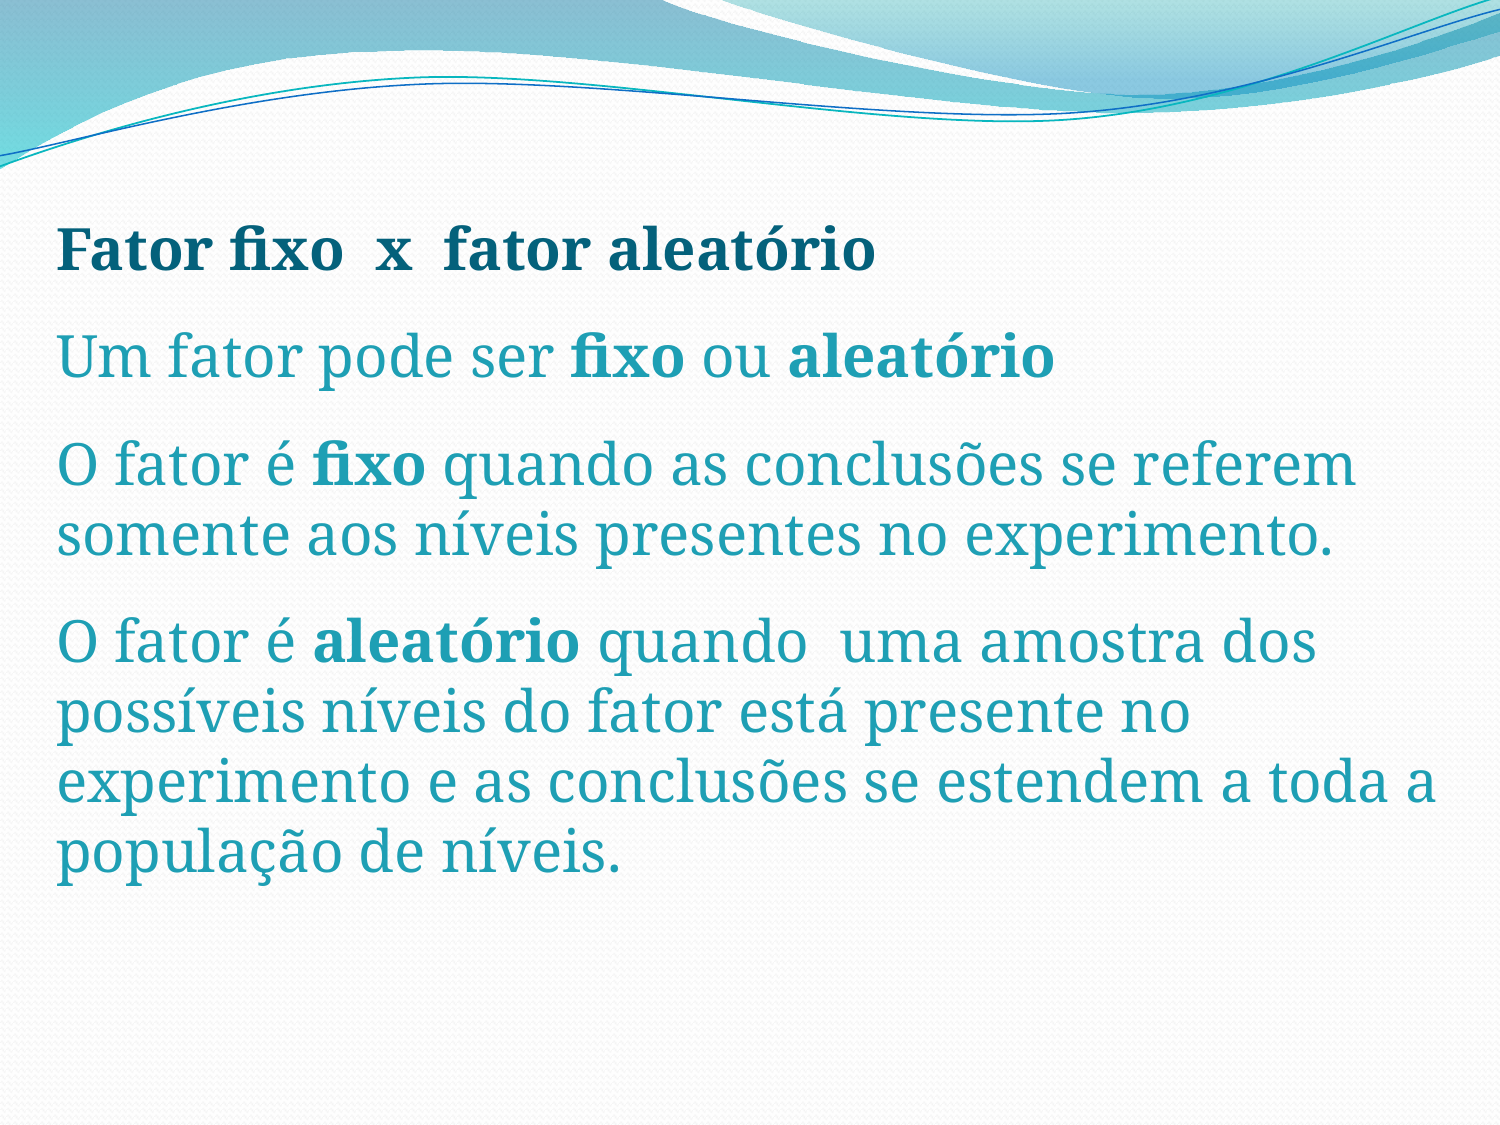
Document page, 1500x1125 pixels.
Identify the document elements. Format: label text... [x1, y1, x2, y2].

text_box Fator fixo x fator aleatório Um fator pode ser fixo ou aleatório O fator é fixo quando as conclusões se referem somente aos níveis presentes no experimento. O fator é aleatório quando uma amostra dos possíveis níveis do fator está presente no experimento e as conclusões se estendem a toda a população de níveis. [41, 204, 1459, 892]
